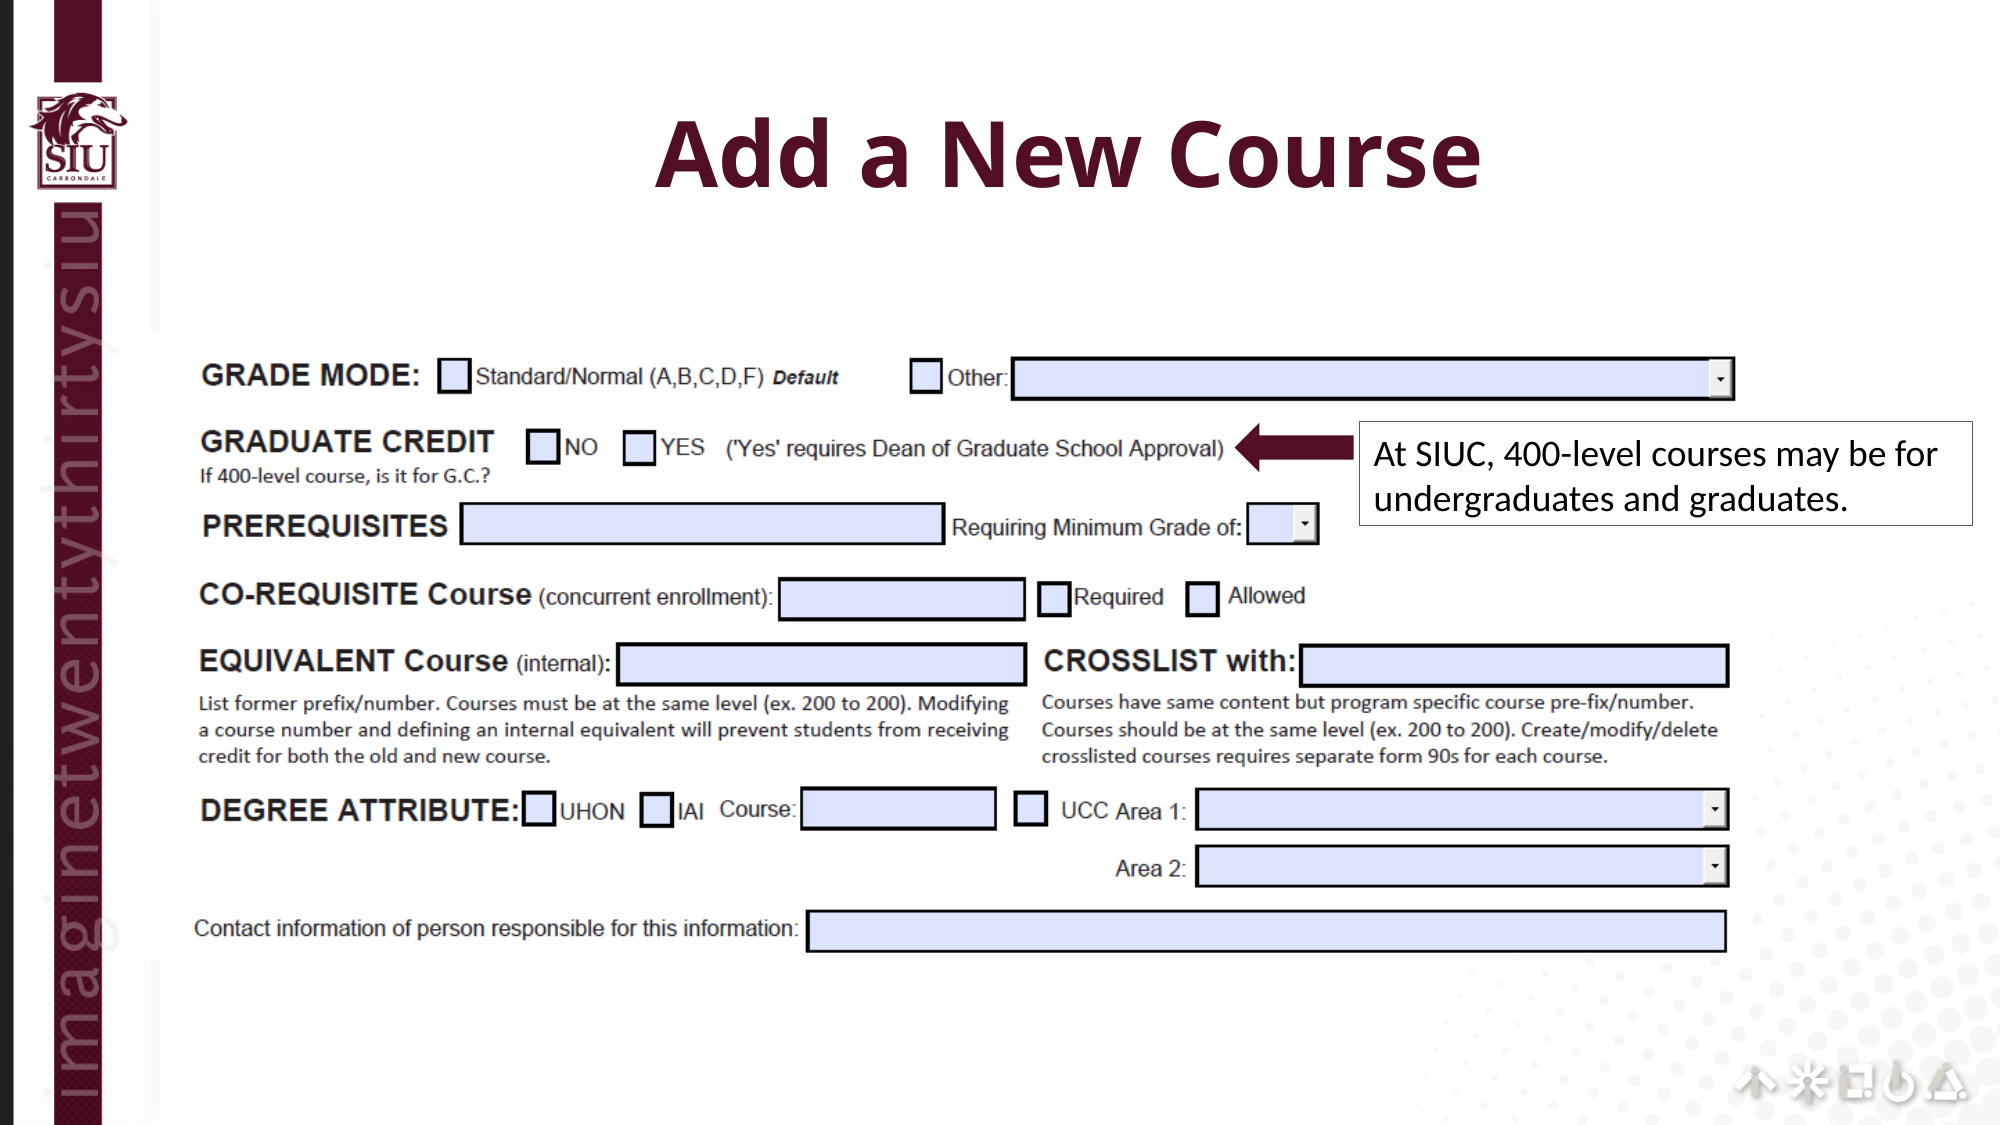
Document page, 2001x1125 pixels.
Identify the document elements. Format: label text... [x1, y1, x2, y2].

text_box At SIUC, 400-level courses may be for undergraduates and graduates. [1754, 421, 1973, 526]
title Add a New Course [198, 75, 1942, 241]
picture [0, 0, 2001, 1125]
